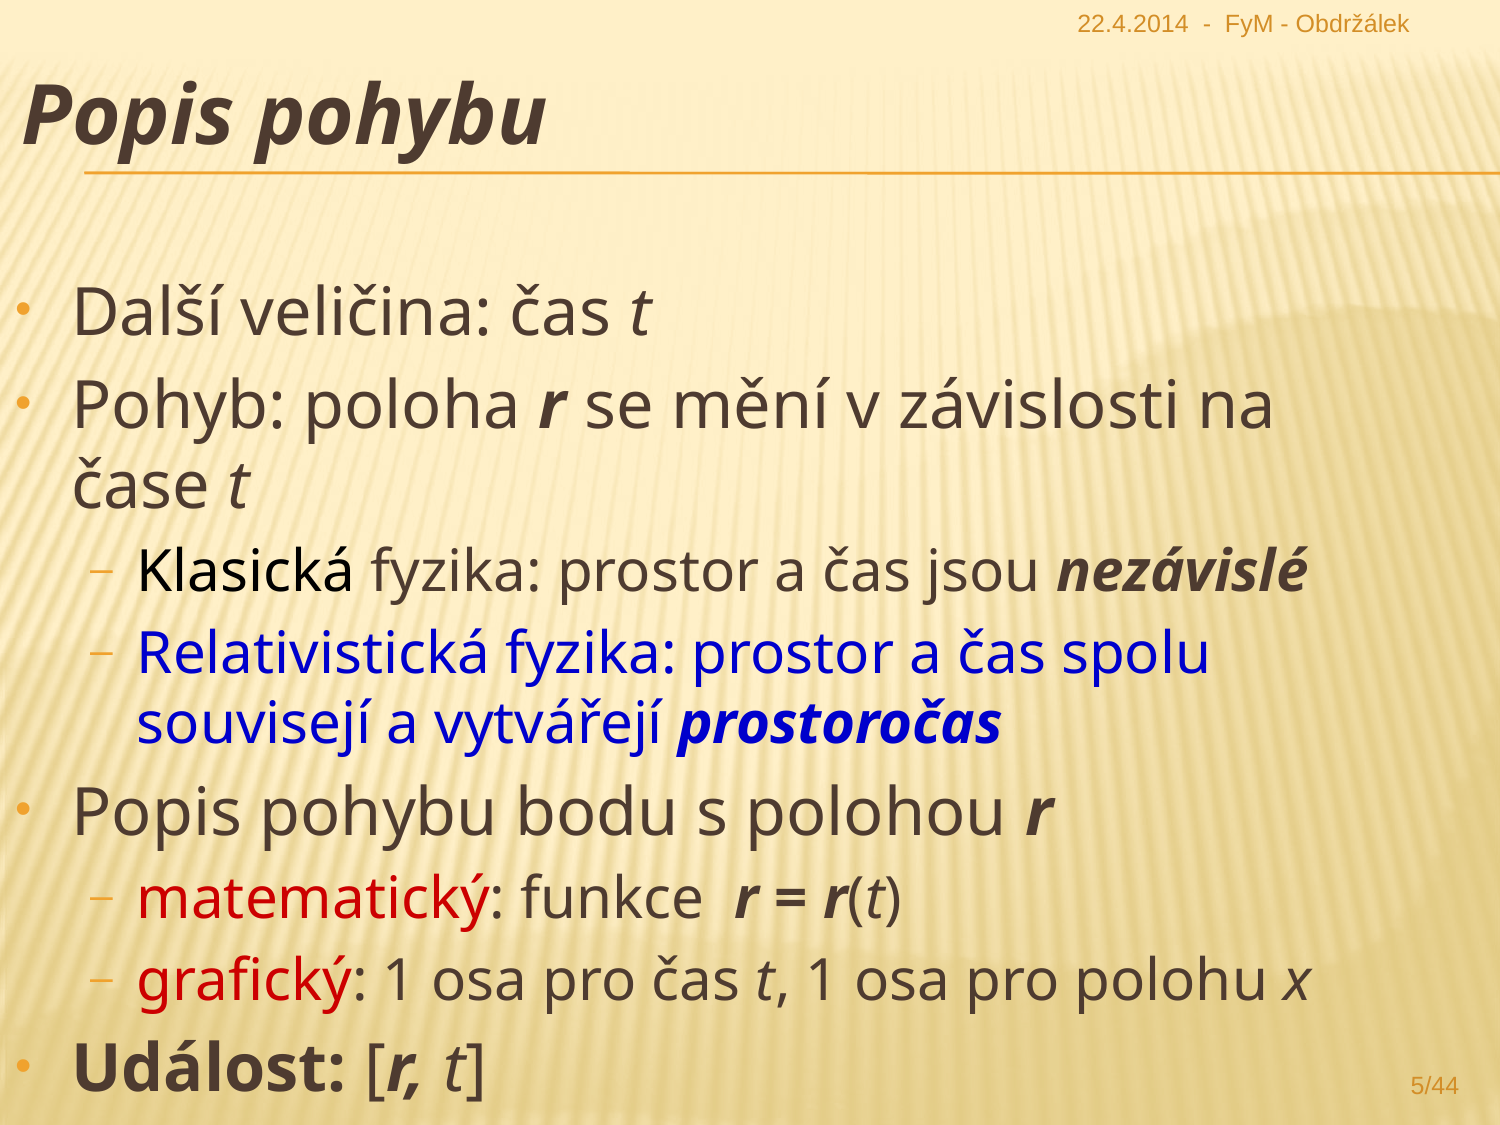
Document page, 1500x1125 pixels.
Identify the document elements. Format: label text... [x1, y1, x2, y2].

text_box 22.4.2014 - FyM - Obdržálek [1062, 0, 1495, 48]
text_box Popis pohybu [6, 65, 676, 170]
list Další veličina: čas t Pohyb: poloha r se mění v závislosti na čase t Klasická fyzika: prostor a čas jsou nezávislé Relativistická fyzika: prostor a čas spolu souvisejí a vytvářejí prostoročas Popis pohybu bodu s polohou r matematický: funkce r = r(t) grafický: 1 osa pro čas t, 1 osa pro polohu x Událost: [r, t] [0, 261, 1425, 1088]
text_box 5/44 [1349, 1061, 1475, 1103]
